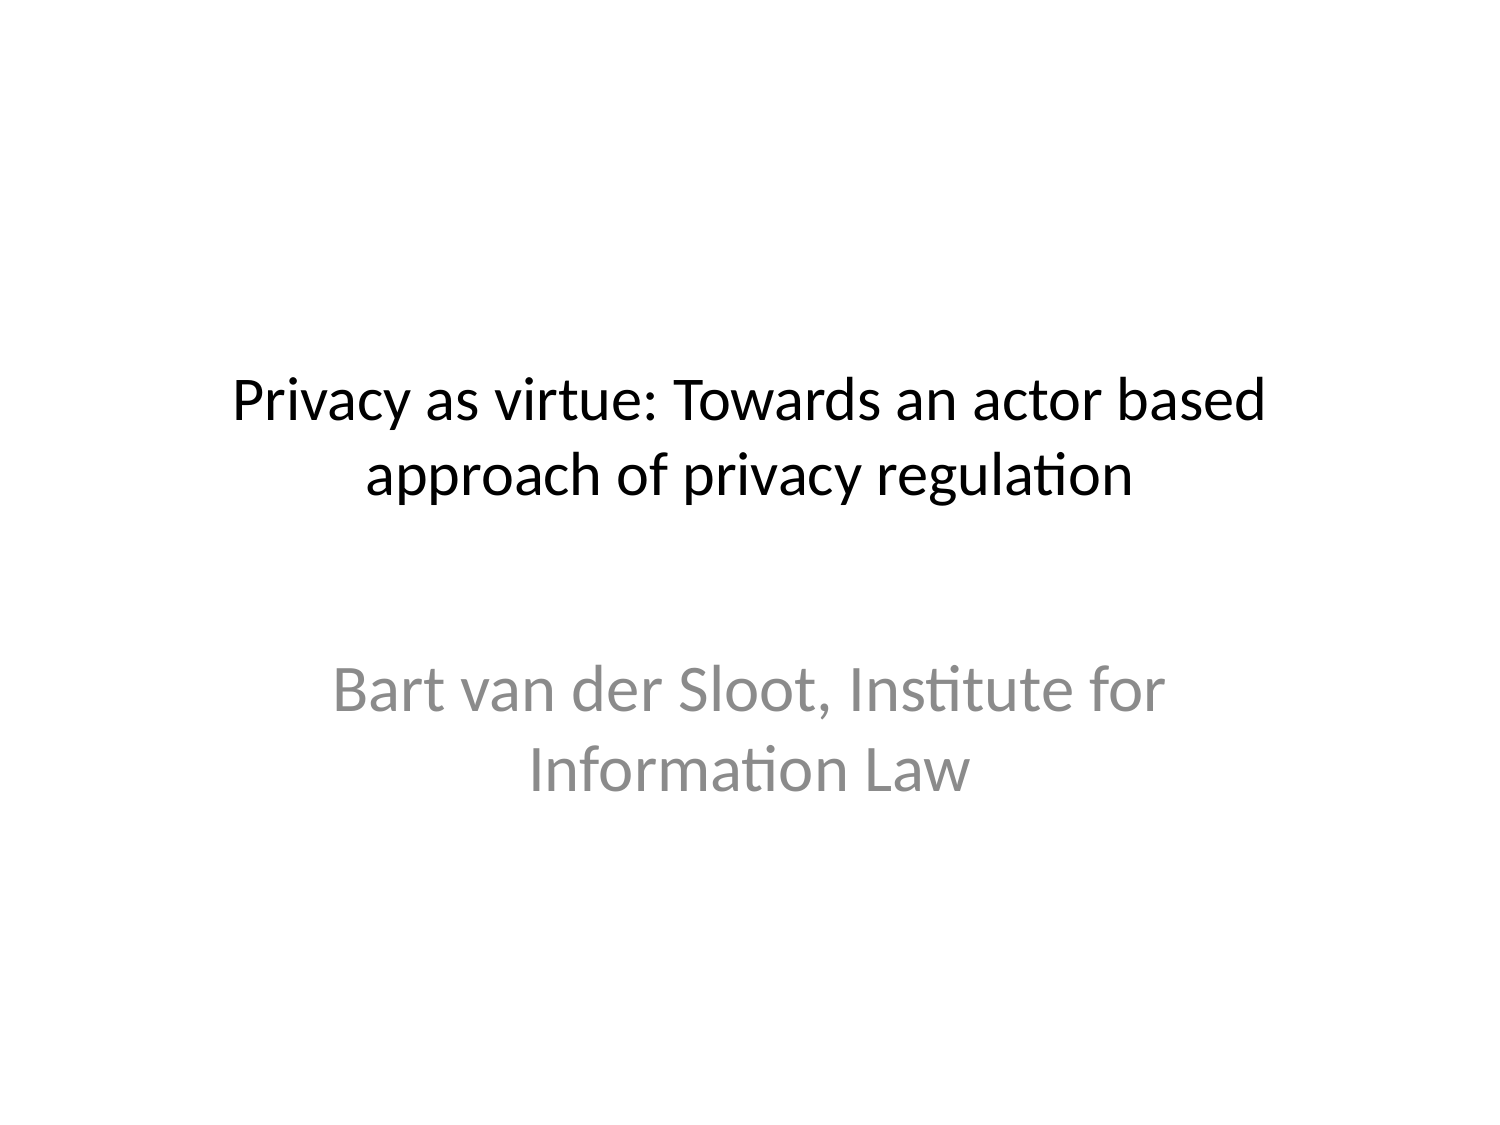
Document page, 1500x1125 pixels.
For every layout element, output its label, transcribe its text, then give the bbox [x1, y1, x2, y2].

title Privacy as virtue: Towards an actor based approach of privacy regulation [112, 349, 1388, 591]
subtitle Bart van der Sloot, Institute for Information Law [225, 637, 1275, 925]
